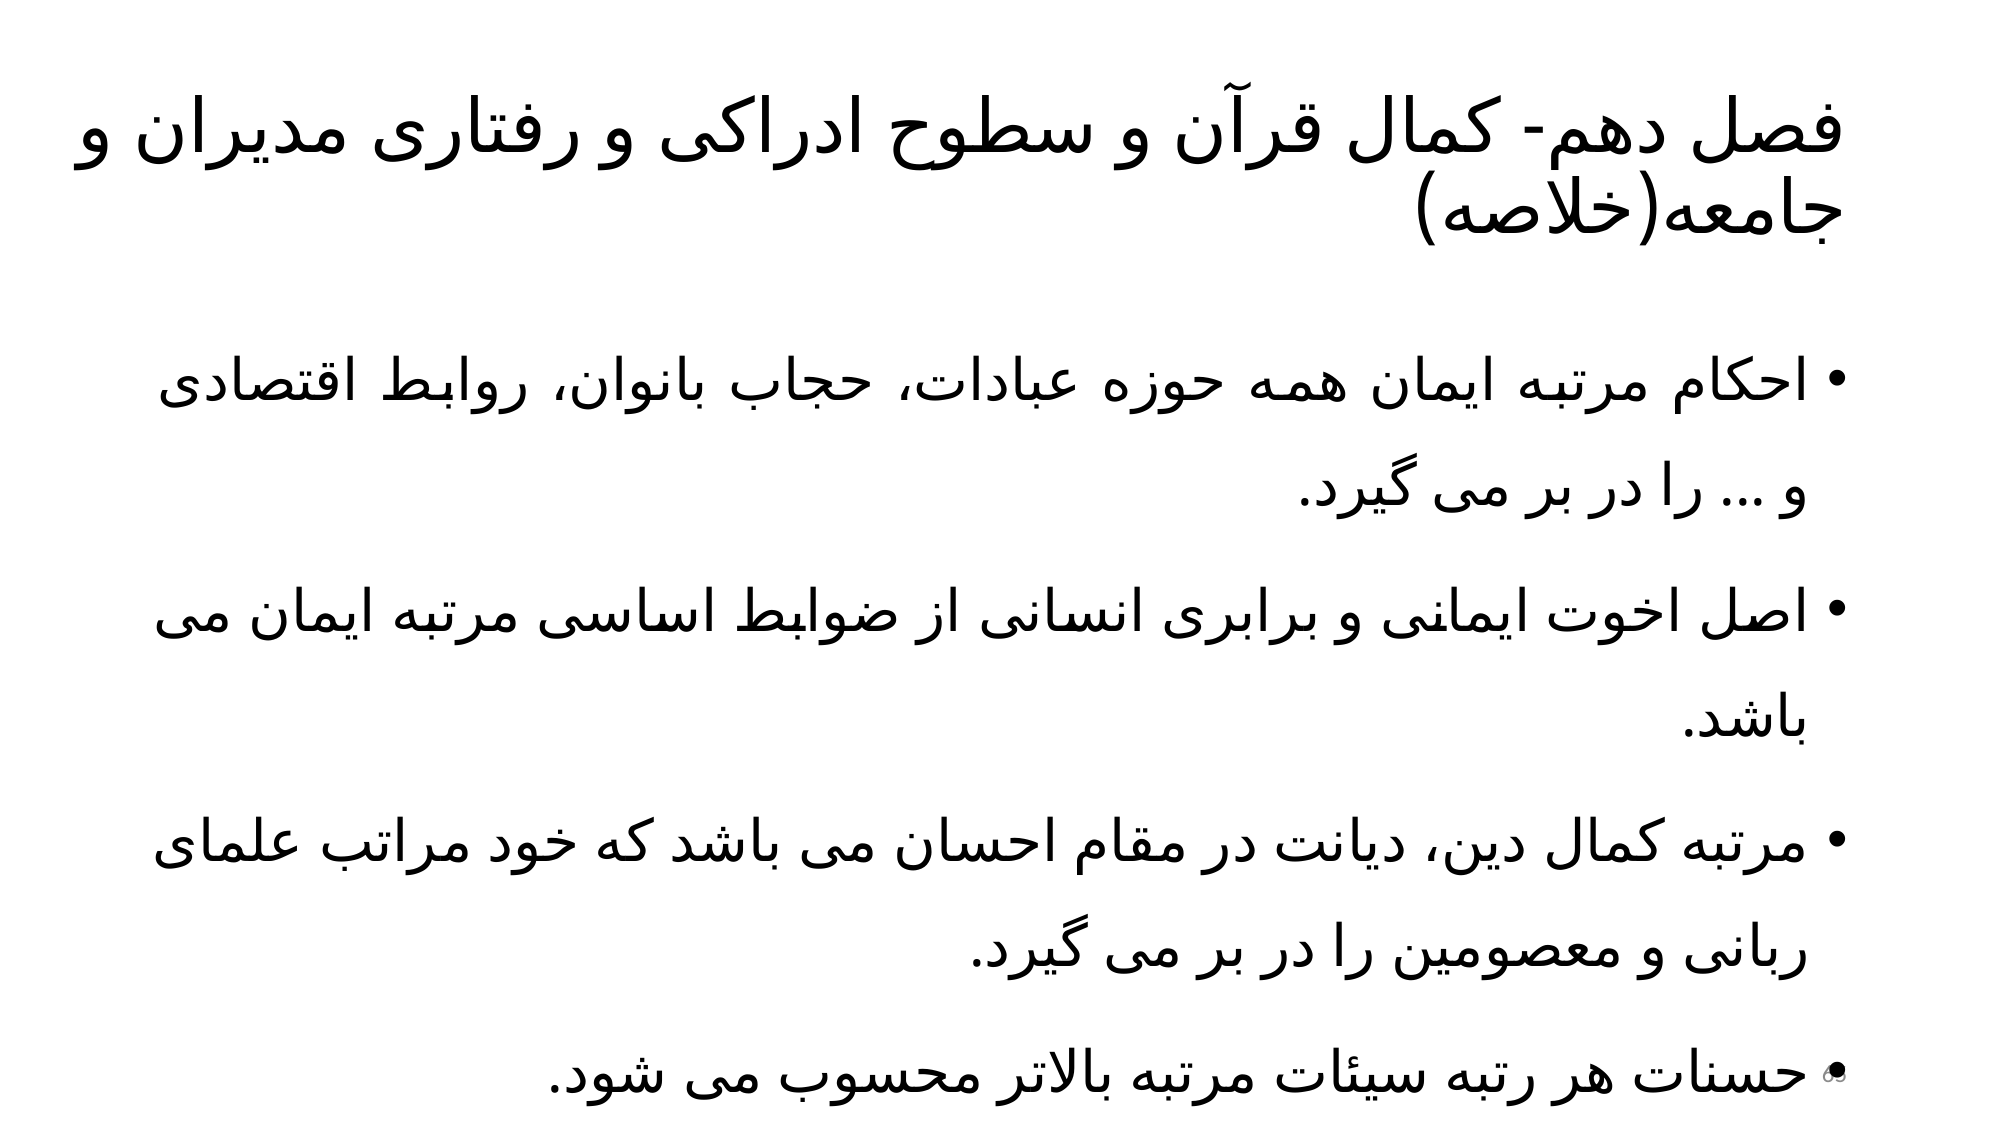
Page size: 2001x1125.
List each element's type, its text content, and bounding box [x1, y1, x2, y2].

list احکام مرتبه ایمان همه حوزه عبادات، حجاب بانوان، روابط اقتصادی و ... را در بر می گیرد. اصل اخوت ایمانی و برابری انسانی از ضوابط اساسی مرتبه ایمان می باشد. مرتبه کمال دین، دیانت در مقام احسان می باشد که خود مراتب علمای ربانی و معصومین را در بر می گیرد. حسنات هر رتبه سیئات مرتبه بالاتر محسوب می شود. [137, 299, 1863, 1014]
slide_number 65 [1412, 1042, 1863, 1103]
title فصل دهم- کمال قرآن و سطوح ادراکی و رفتاری مدیران و جامعه(خلاصه) [15, 59, 1863, 278]
